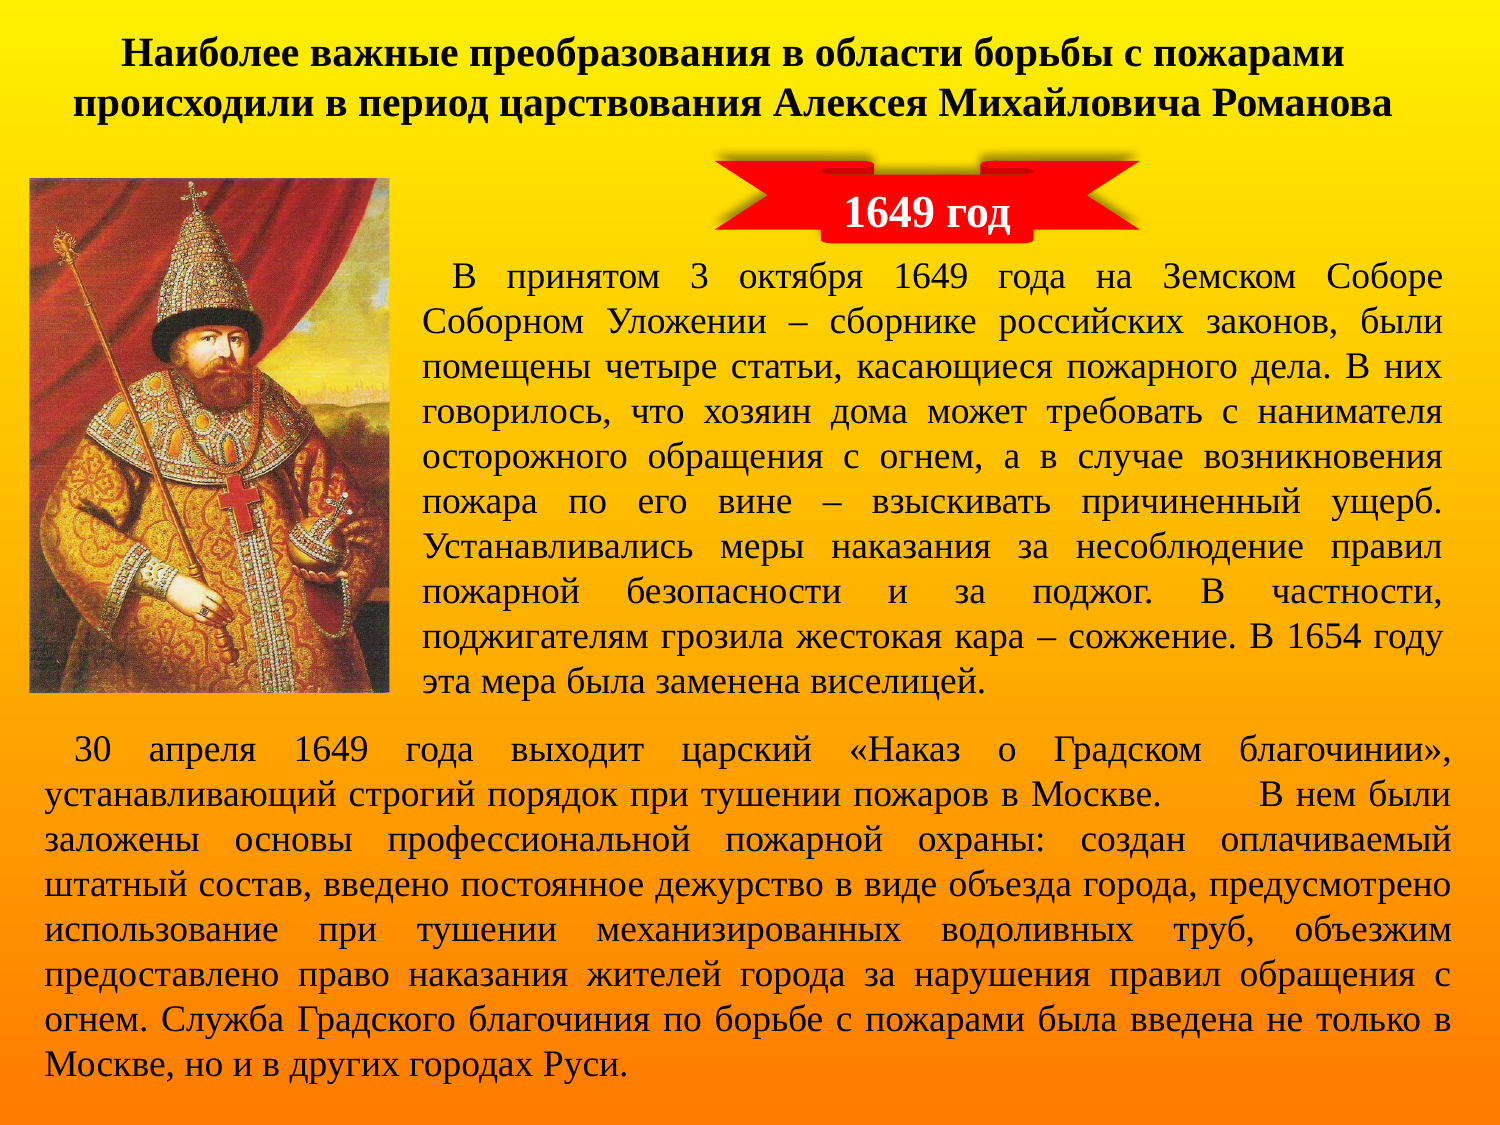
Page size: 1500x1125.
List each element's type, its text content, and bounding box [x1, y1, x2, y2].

list 30 апреля 1649 года выходит царский «Наказ о Градском благочинии», устанавливающий строгий порядок при тушении пожаров в Москве. В нем были заложены основы профессиональной пожарной охраны: создан оплачиваемый штатный состав, введено постоянное дежурство в виде объезда города, предусмотрено использование при тушении механизированных водоливных труб, объезжим предоставлено право наказания жителей города за нарушения правил обращения с огнем. Служба Градского благочиния по борьбе с пожарами была введена не только в Москве, но и в других городах Руси. [29, 715, 1469, 1095]
text_box 1649 год [712, 158, 1142, 246]
picture [29, 178, 390, 693]
text_box В принятом 3 октября 1649 года на Земском Соборе Соборном Уложении – сборнике российских законов, были помещены четыре статьи, касающиеся пожарного дела. В них говорилось, что хозяин дома может требовать с нанимателя осторожного обращения с огнем, а в случае возникновения пожара по его вине – взыскивать причиненный ущерб. Устанавливались меры наказания за несоблюдение правил пожарной безопасности и за поджог. В частности, поджигателям грозила жестокая кара – сожжение. В 1654 году эта мера была заменена виселицей. [407, 243, 1459, 709]
title Наиболее важные преобразования в области борьбы с пожарами происходили в период царствования Алексея Михайловича Романова [40, 44, 1426, 150]
